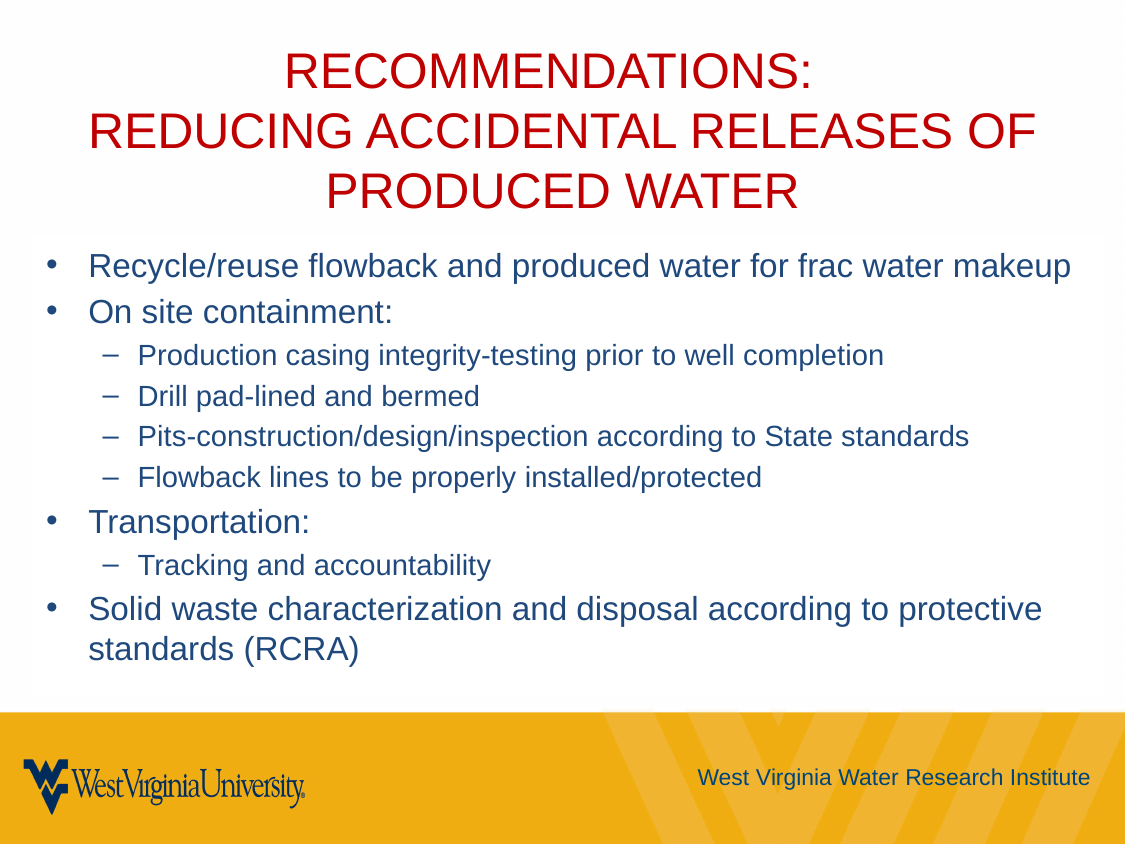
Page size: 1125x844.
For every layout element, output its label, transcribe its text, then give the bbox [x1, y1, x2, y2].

picture [0, 0, 1125, 844]
title Recommendations: reducing accidental releases of Produced Water [18, 21, 1107, 237]
list Recycle/reuse flowback and produced water for frac water makeup On site containment: Production casing integrity-testing prior to well completion Drill pad-lined and bermed Pits-construction/design/inspection according to State standards Flowback lines to be properly installed/protected Transportation: Tracking and accountability Solid waste characterization and disposal according to protective standards (RCRA) [31, 236, 1107, 697]
